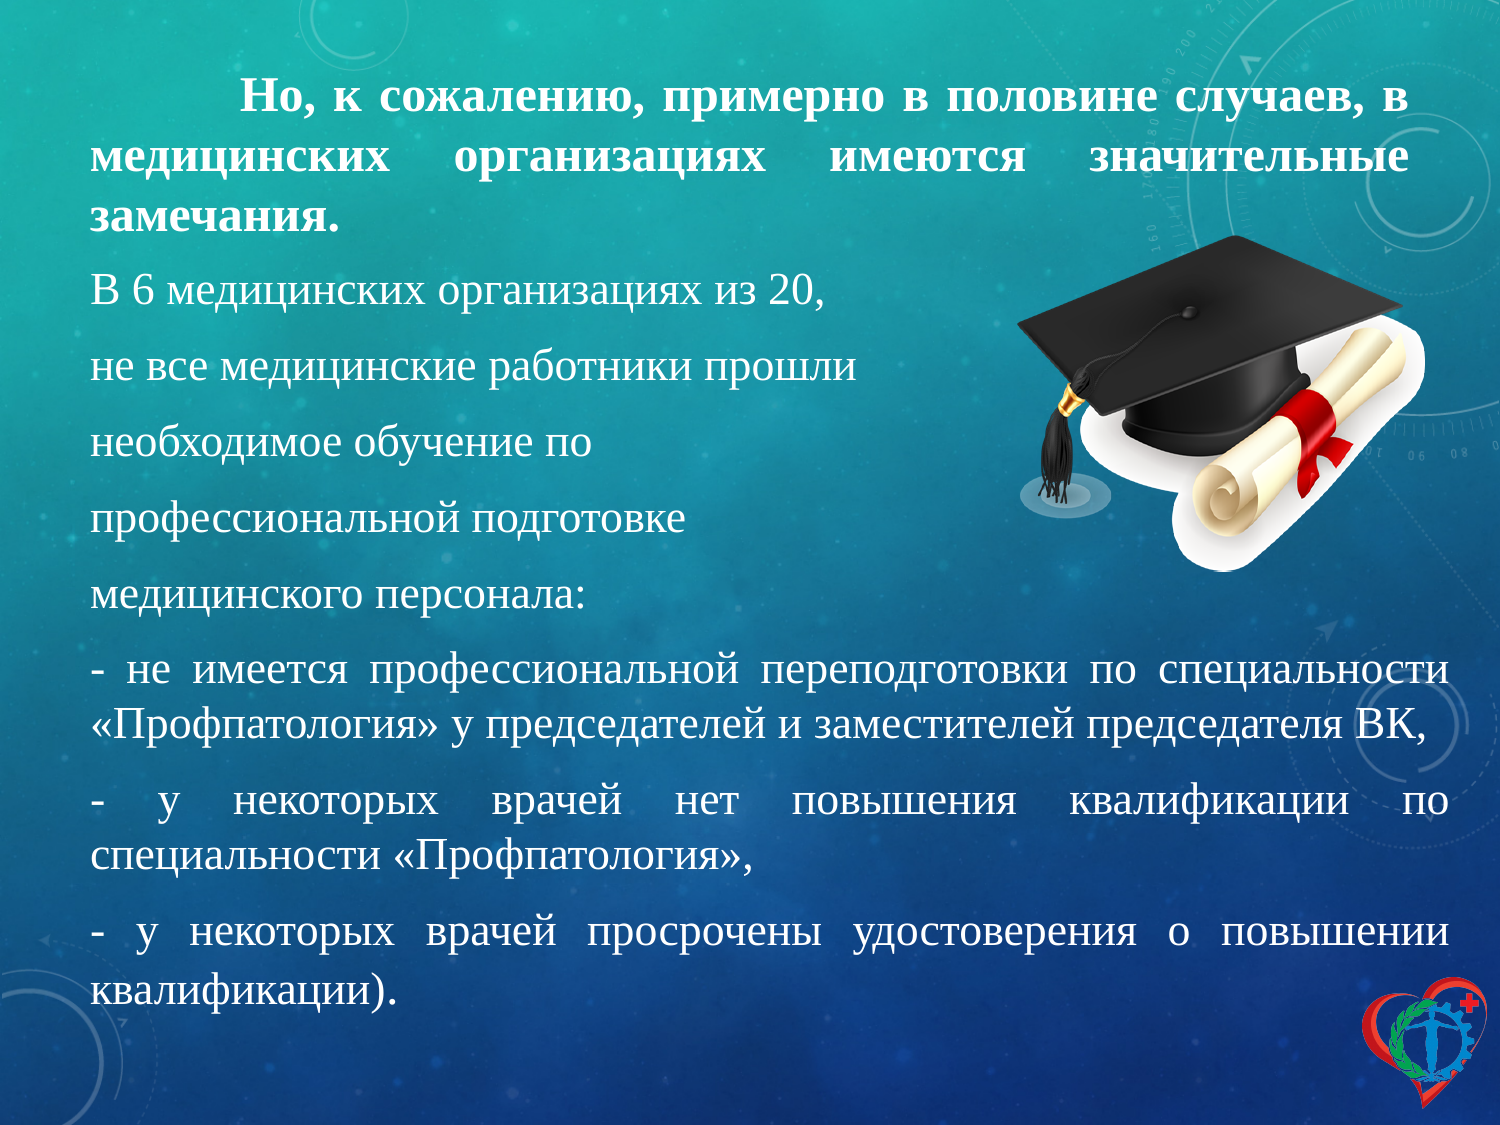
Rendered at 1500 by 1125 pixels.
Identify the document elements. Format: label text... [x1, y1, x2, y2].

picture [0, 0, 1500, 1125]
list В 6 медицинских организациях из 20, не все медицинские работники прошли необходимое обучение по профессиональной подготовке медицинского персонала: - не имеется профессиональной переподготовки по специальности «Профпатология» у председателей и заместителей председателя ВК, - у некоторых врачей нет повышения квалификации по специальности «Профпатология», - у некоторых врачей просрочены удостоверения о повышении квалификации). [75, 251, 1466, 1044]
text_box Но, к сожалению, примерно в половине случаев, в медицинских организациях имеются значительные замечания. [75, 54, 1425, 250]
